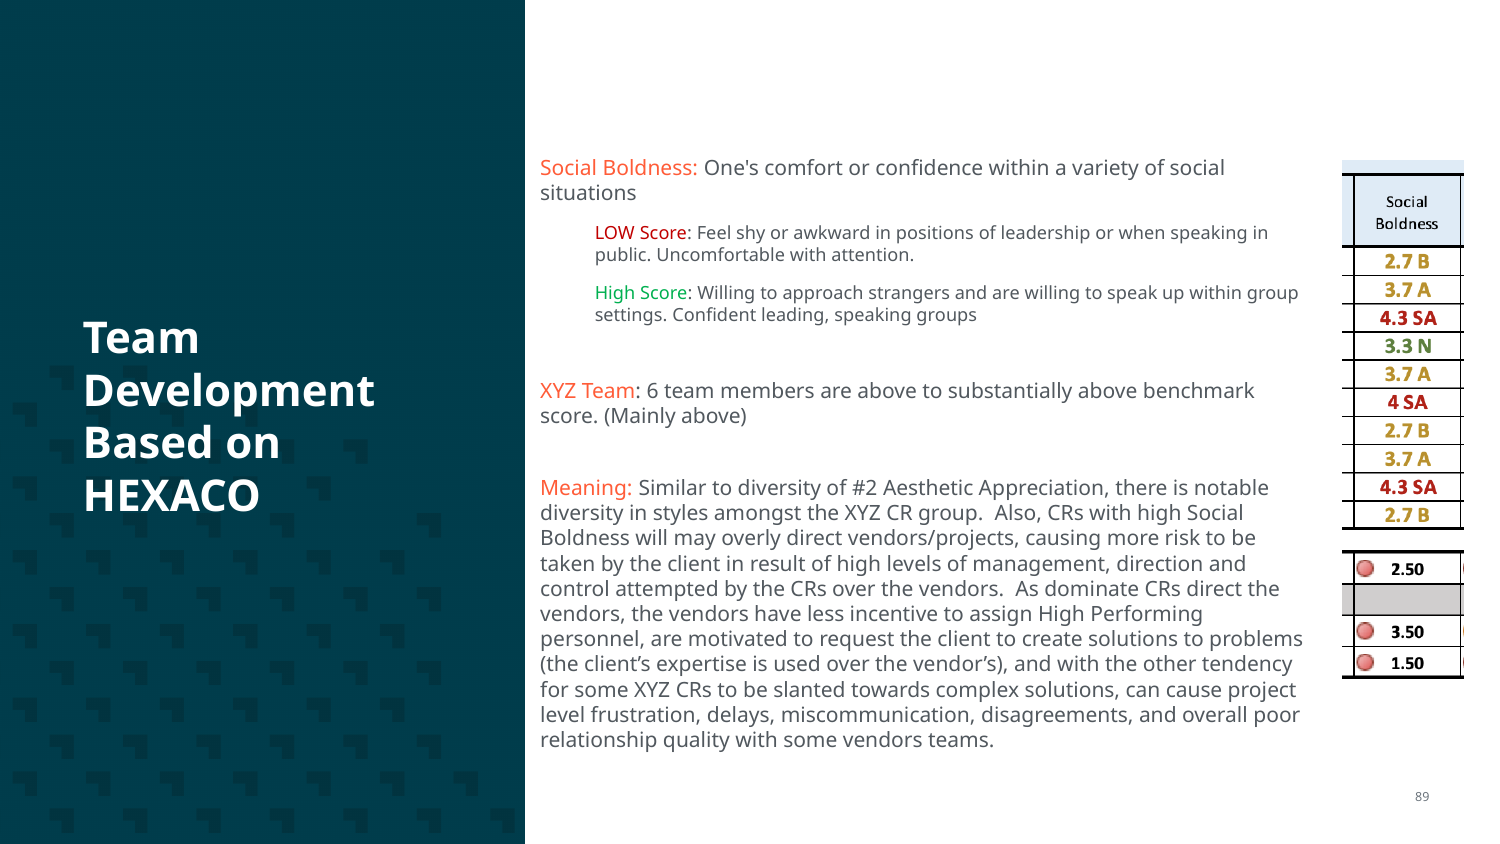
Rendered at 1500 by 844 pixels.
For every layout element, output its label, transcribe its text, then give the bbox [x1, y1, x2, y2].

picture [1341, 160, 1464, 683]
title Team Development Based on HEXACO [67, 114, 438, 716]
list Social Boldness: One's comfort or confidence within a variety of social situations LOW Score: Feel shy or awkward in positions of leadership or when speaking in public. Uncomfortable with attention. High Score: Willing to approach strangers and are willing to speak up within group settings. Confident leading, speaking groups XYZ Team: 6 team members are above to substantially above benchmark score. (Mainly above) Meaning: Similar to diversity of #2 Aesthetic Appreciation, there is notable diversity in styles amongst the XYZ CR group. Also, CRs with high Social Boldness will may overly direct vendors/projects, causing more risk to be taken by the client in result of high levels of management, direction and control attempted by the CRs over the vendors. As dominate CRs direct the vendors, the vendors have less incentive to assign High Performing personnel, are motivated to request the client to create solutions to problems (the client’s expertise is used over the vendor’s), and with the other tendency for some XYZ CRs to be slanted towards complex solutions, can cause project level frustration, delays, miscommunication, disagreements, and overall poor relationship quality with some vendors teams. [470, 146, 1327, 769]
